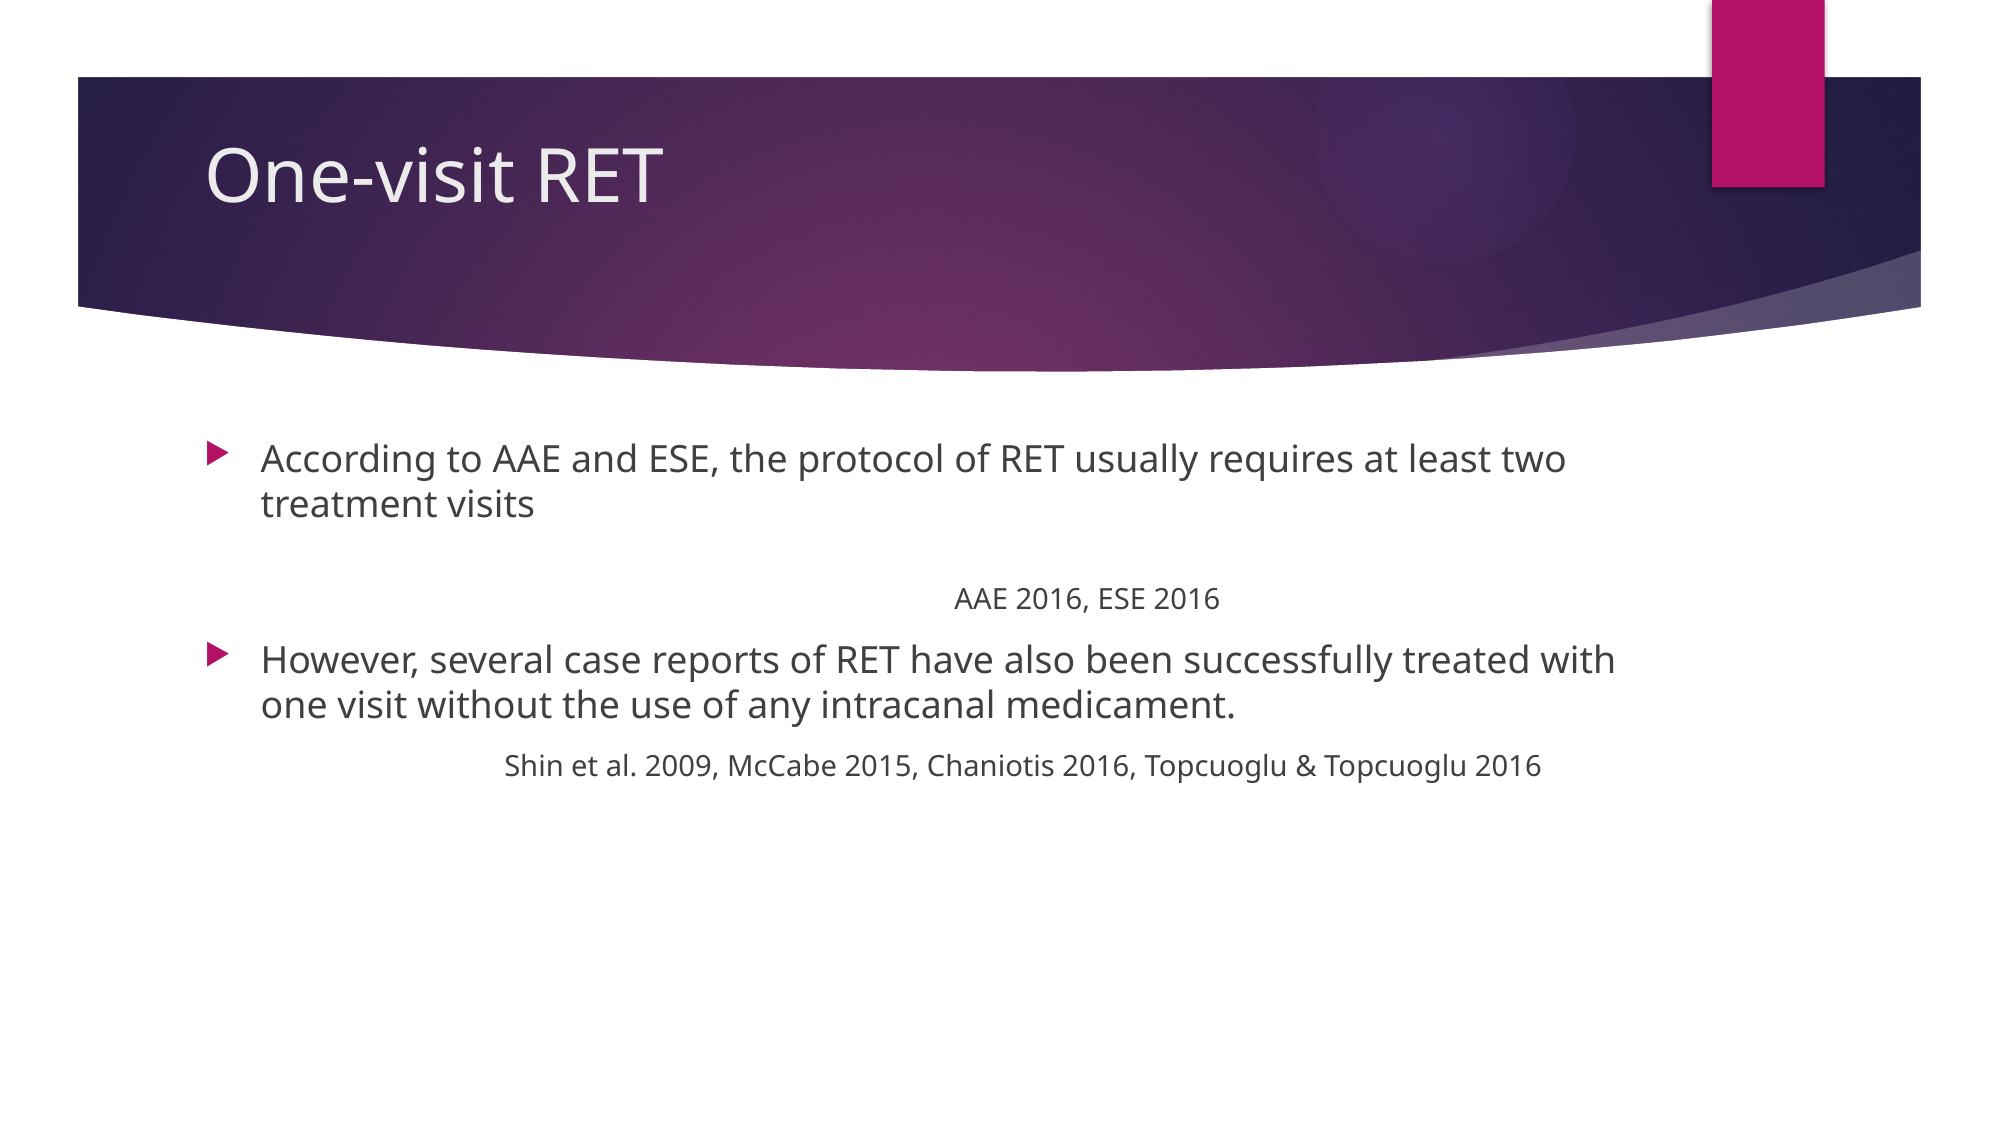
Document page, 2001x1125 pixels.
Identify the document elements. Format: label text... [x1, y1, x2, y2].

list According to AAE and ESE, the protocol of RET usually requires at least two treatment visits AAE 2016, ESE 2016 However, several case reports of RET have also been successfully treated with one visit without the use of any intracanal medicament. Shin et al. 2009, McCabe 2015, Chaniotis 2016, Topcuoglu & Topcuoglu 2016 [189, 427, 1638, 988]
title One-visit RET [189, 159, 1627, 276]
